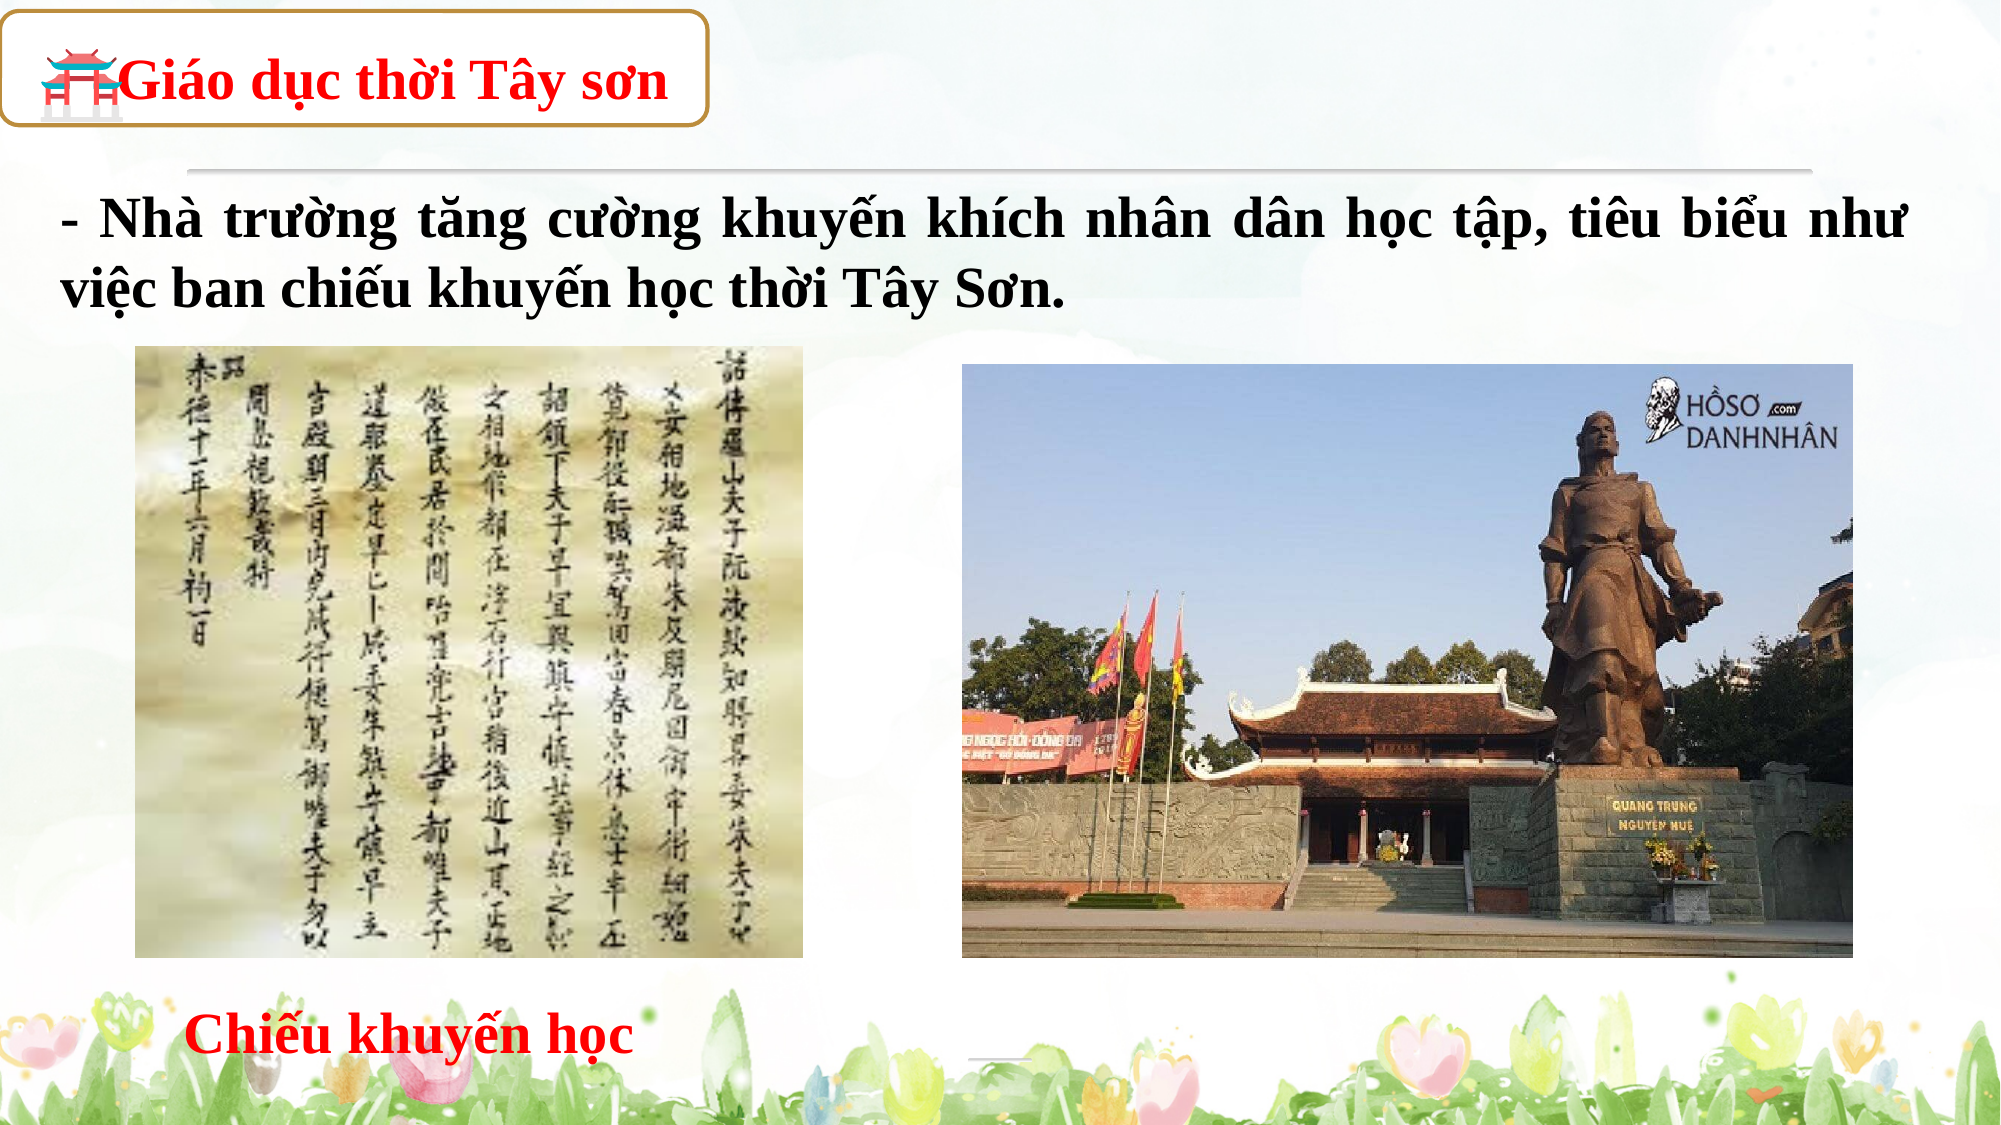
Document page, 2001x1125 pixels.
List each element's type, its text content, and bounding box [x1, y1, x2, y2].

text_box Giáo dục thời Tây sơn [0, 8, 710, 128]
picture [0, 0, 2001, 1125]
text_box Chiếu khuyến học [168, 988, 650, 1073]
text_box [40, 48, 124, 123]
text_box - Nhà trường tăng cường khuyến khích nhân dân học tập, tiêu biểu như việc ban chiếu khuyến học thời Tây Sơn. [45, 172, 1926, 327]
